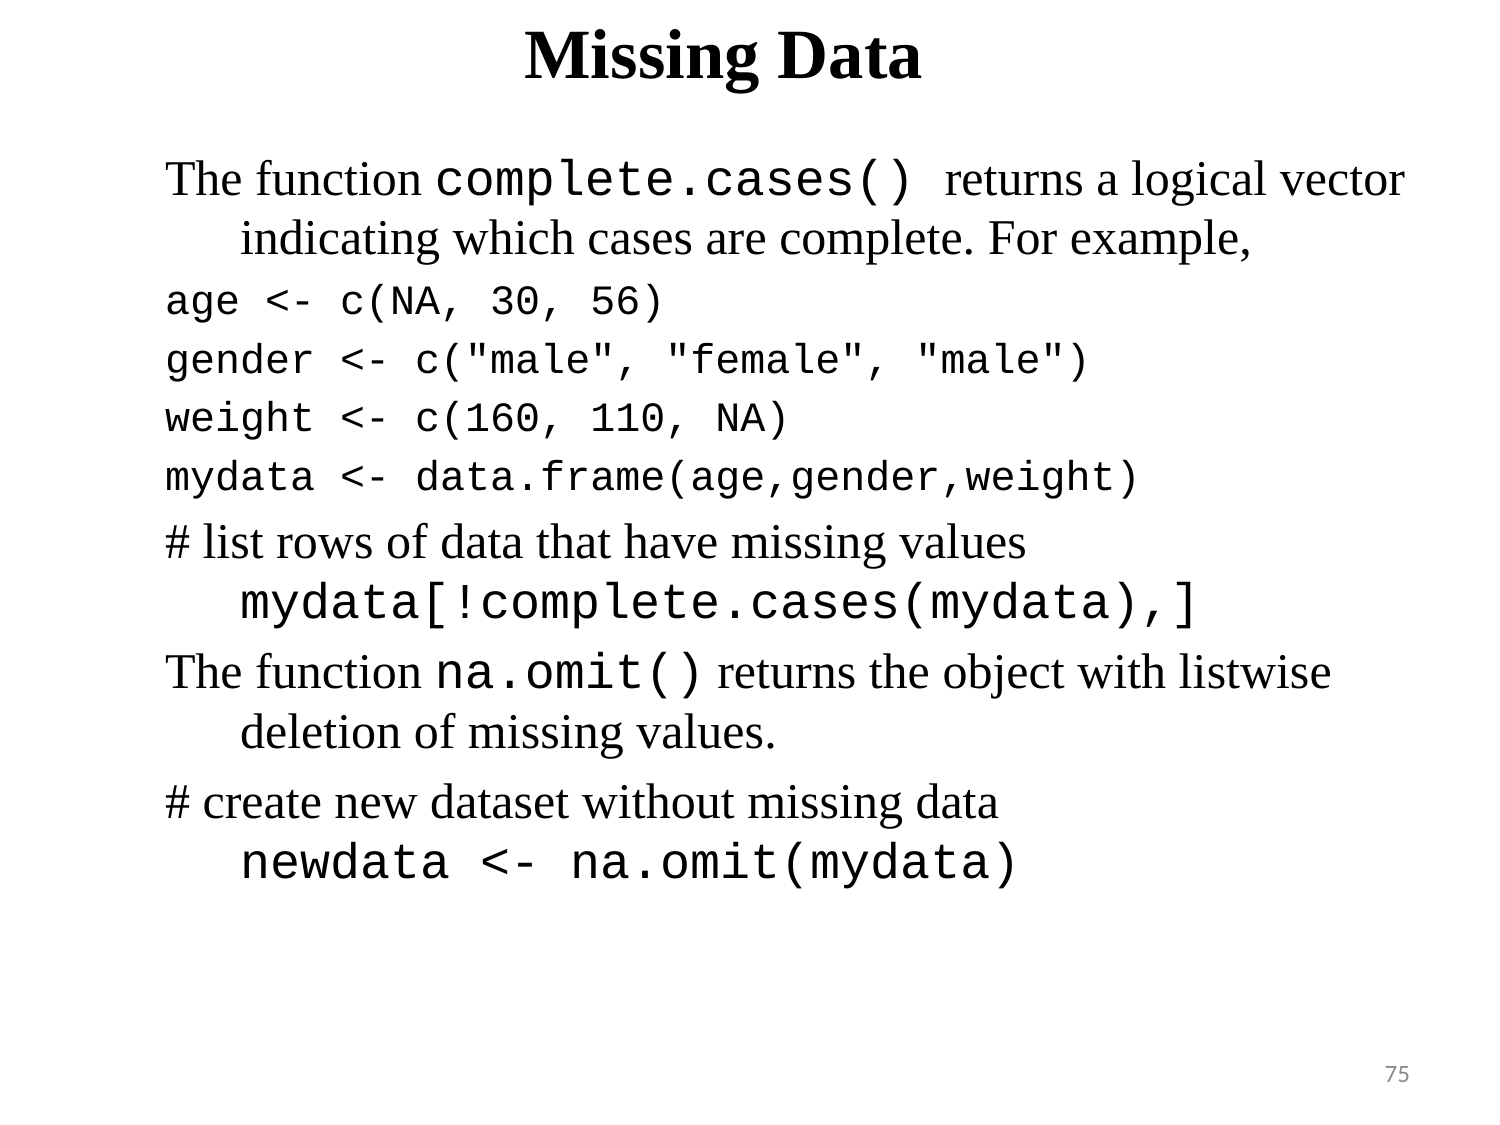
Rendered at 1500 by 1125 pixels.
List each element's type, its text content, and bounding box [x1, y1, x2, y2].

title Missing Data [0, 0, 1466, 100]
list The function complete.cases() returns a logical vector indicating which cases are complete. For example, age <- c(NA, 30, 56) gender <- c("male", "female", "male") weight <- c(160, 110, NA) mydata <- data.frame(age,gender,weight) # list rows of data that have missing values mydata[!complete.cases(mydata),] The function na.omit() returns the object with listwise deletion of missing values. # create new dataset without missing data newdata <- na.omit(mydata) [0, 137, 1500, 1038]
slide_number 75 [1074, 1042, 1425, 1103]
